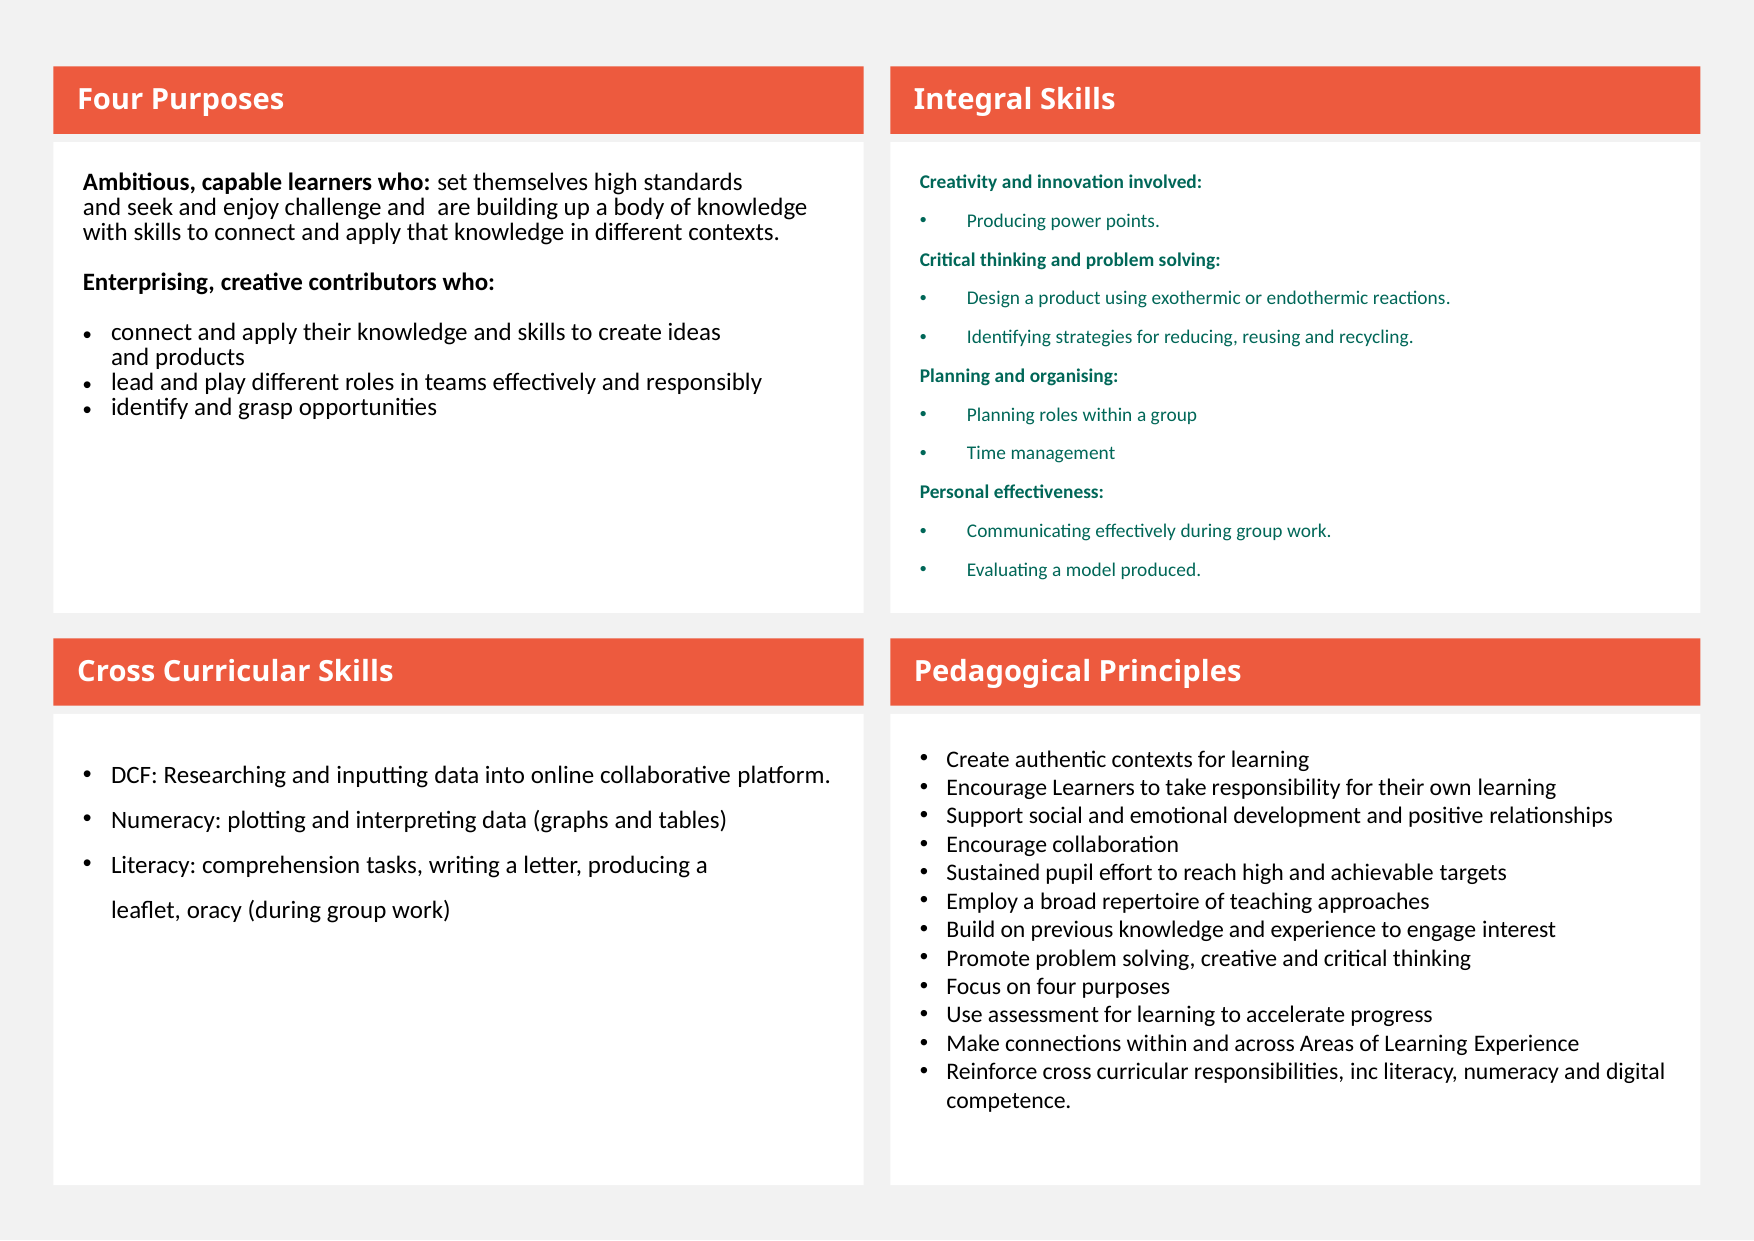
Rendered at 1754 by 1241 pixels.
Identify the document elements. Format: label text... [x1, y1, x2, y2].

list Ambitious, capable learners who: set themselves high standards and seek and enjoy challenge and are building up a body of knowledge with skills to connect and apply that knowledge in different contexts. Enterprising, creative contributors who: connect and apply their knowledge and skills to create ideas and products lead and play different roles in teams effectively and responsibly identify and grasp opportunities [53, 142, 864, 613]
list Create authentic contexts for learning Encourage Learners to take responsibility for their own learning Support social and emotional development and positive relationships Encourage collaboration Sustained pupil effort to reach high and achievable targets Employ a broad repertoire of teaching approaches Build on previous knowledge and experience to engage interest Promote problem solving, creative and critical thinking Focus on four purposes Use assessment for learning to accelerate progress Make connections within and across Areas of Learning Experience Reinforce cross curricular responsibilities, inc literacy, numeracy and digital competence. [890, 713, 1701, 1186]
list Integral Skills [890, 66, 1701, 134]
list Cross Curricular Skills [53, 638, 864, 706]
list Four Purposes [53, 66, 864, 134]
list Creativity and innovation involved:​ Producing power points.​ Critical thinking and problem solving:​ Design a product using exothermic or endothermic reactions.​ Identifying strategies for reducing, reusing and recycling.​ Planning and organising:​ Planning roles within a group​ Time management​ Personal effectiveness:​ Communicating effectively during group work.​ Evaluating a model produced.​ [890, 142, 1701, 613]
list DCF: Researching and inputting data into online collaborative platform. Numeracy: plotting and interpreting data (graphs and tables) Literacy: comprehension tasks, writing a letter, producing a leaflet, oracy (during group work) [53, 713, 864, 1186]
list Pedagogical Principles [890, 638, 1701, 706]
